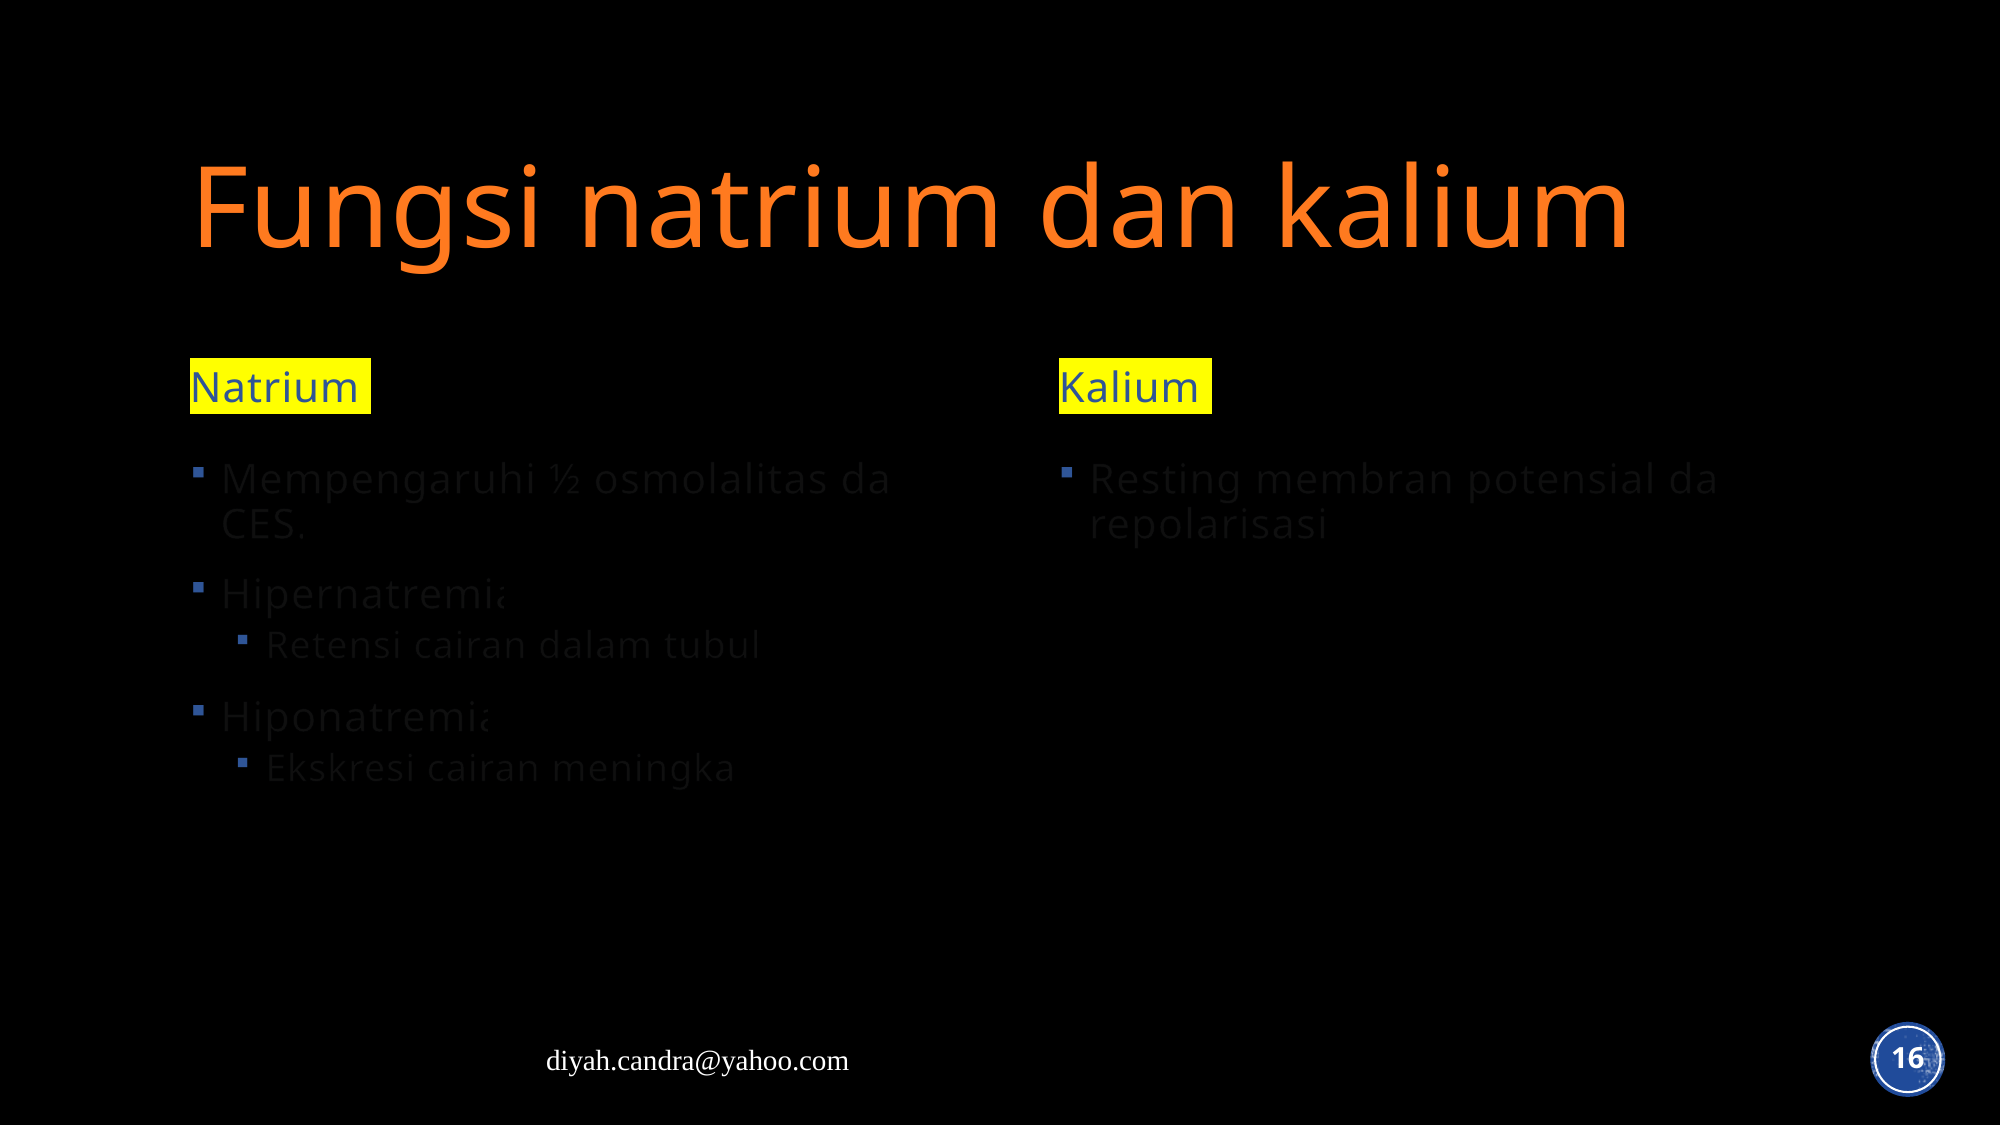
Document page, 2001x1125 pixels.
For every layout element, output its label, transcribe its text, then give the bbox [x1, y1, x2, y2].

title Fungsi natrium dan kalium [175, 79, 1826, 344]
slide_number 16 [1855, 1028, 1961, 1089]
list Mempengaruhi ½ osmolalitas dari CES. Hipernatremia Retensi cairan dalam tubuh. Hiponatremia Ekskresi cairan meningkat. [175, 450, 956, 990]
list Kalium [1043, 336, 1824, 441]
footer diyah.candra@yahoo.com [178, 1028, 1217, 1089]
list Natrium [174, 336, 955, 441]
list Resting membran potensial dan repolarisasi. [1043, 450, 1824, 990]
